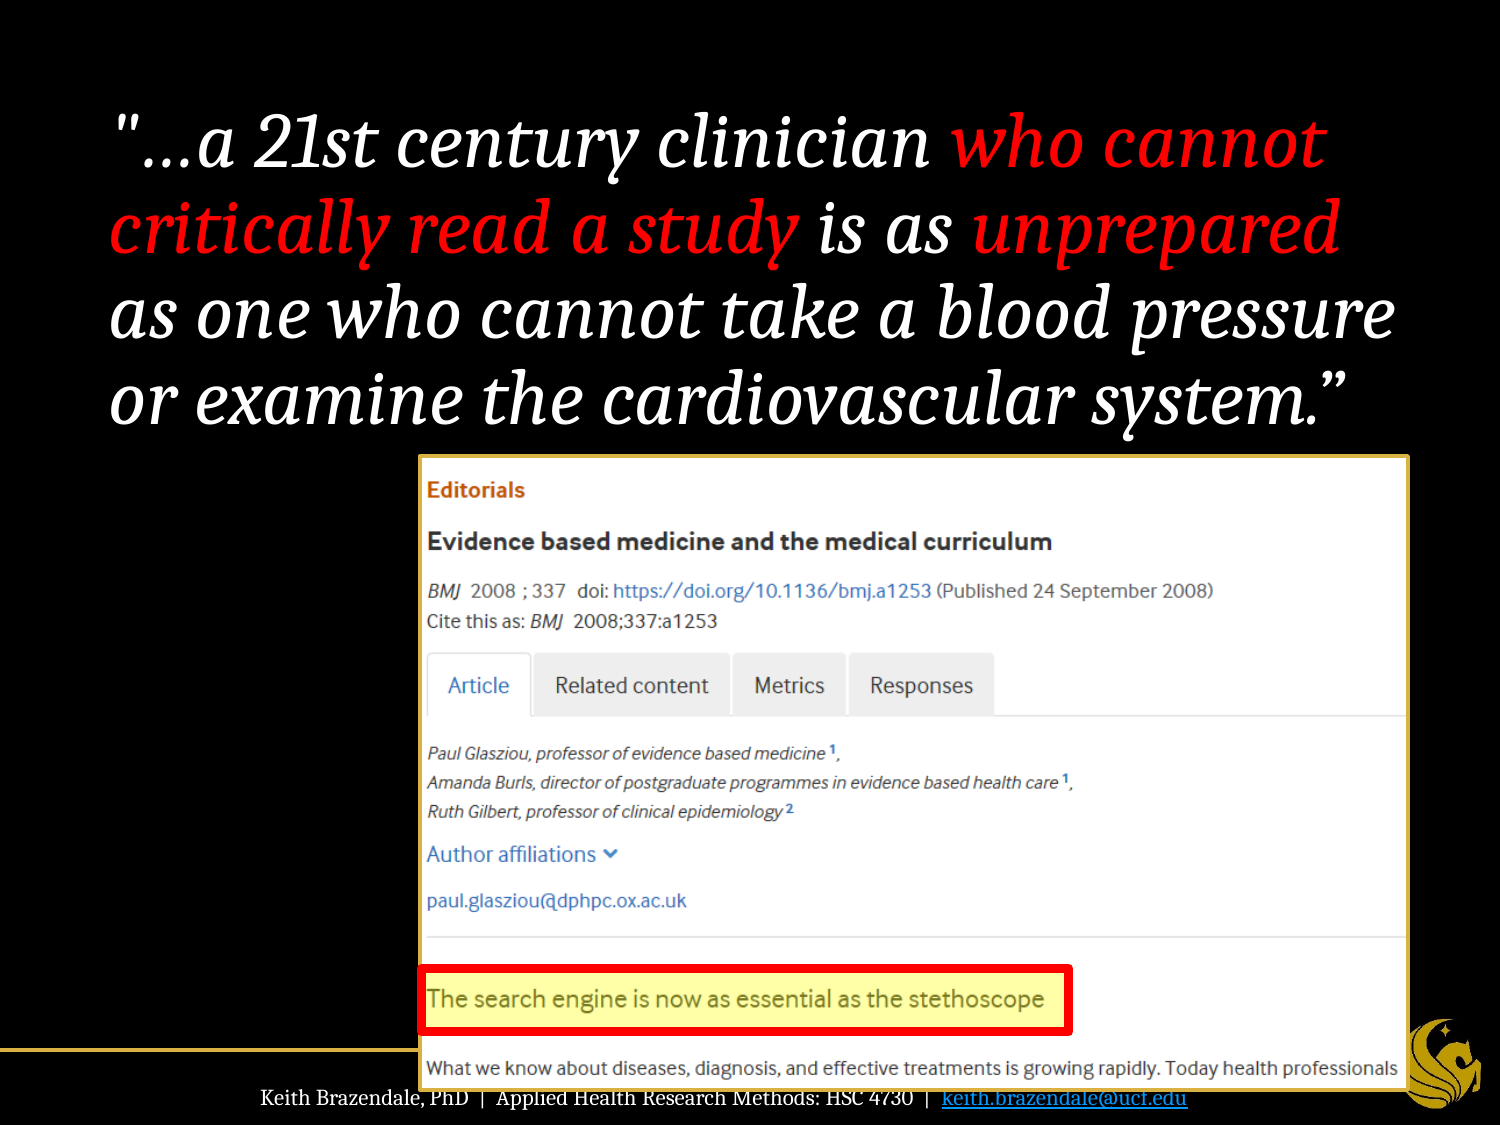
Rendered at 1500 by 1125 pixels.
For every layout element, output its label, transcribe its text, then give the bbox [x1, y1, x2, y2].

picture [421, 457, 1407, 1089]
title "…a 21st century clinician who cannot critically read a study is as unprepared as one who cannot take a blood pressure or examine the cardiovascular system.” [93, 91, 1443, 905]
picture [1394, 1015, 1483, 1111]
